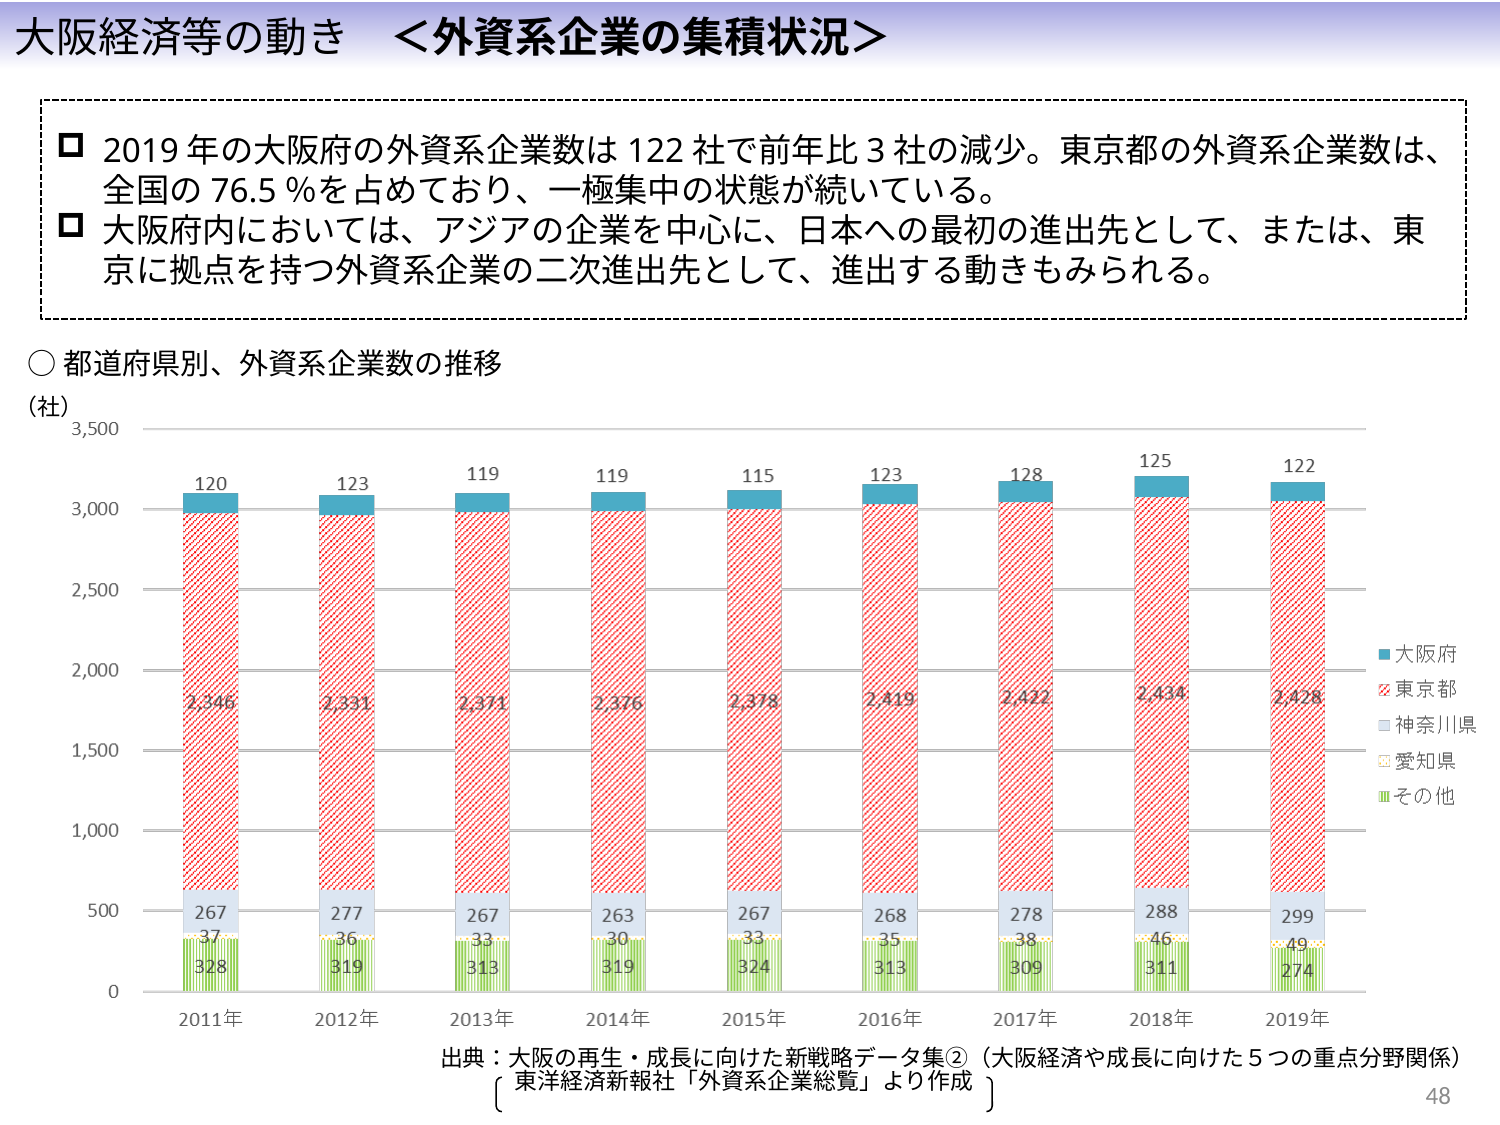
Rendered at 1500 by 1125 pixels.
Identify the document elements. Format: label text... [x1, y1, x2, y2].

text_box 東洋経済新報社「外資系企業総覧」より作成 [495, 1076, 994, 1113]
text_box 大阪経済等の動き ＜外資系企業の集積状況＞ [0, 2, 1500, 69]
picture [58, 406, 1500, 1046]
slide_number 47 [1116, 1064, 1467, 1125]
text_box 出典：大阪の再生・成長に向けた新戦略データ集②（大阪経済や成長に向けた５つの重点分野関係） [425, 1054, 1500, 1079]
text_box ○都道府県別、外資系企業数の推移 [12, 338, 714, 388]
text_box 2019年の大阪府の外資系企業数は122社で前年比3社の減少。東京都の外資系企業数は、全国の76.5％を占めており、一極集中の状態が続いている。 大阪府内においては、アジアの企業を中心に、日本への最初の進出先として、または、東京に拠点を持つ外資系企業の二次進出先として、進出する動きもみられる。 [39, 98, 1468, 321]
text_box （社） [0, 384, 283, 428]
